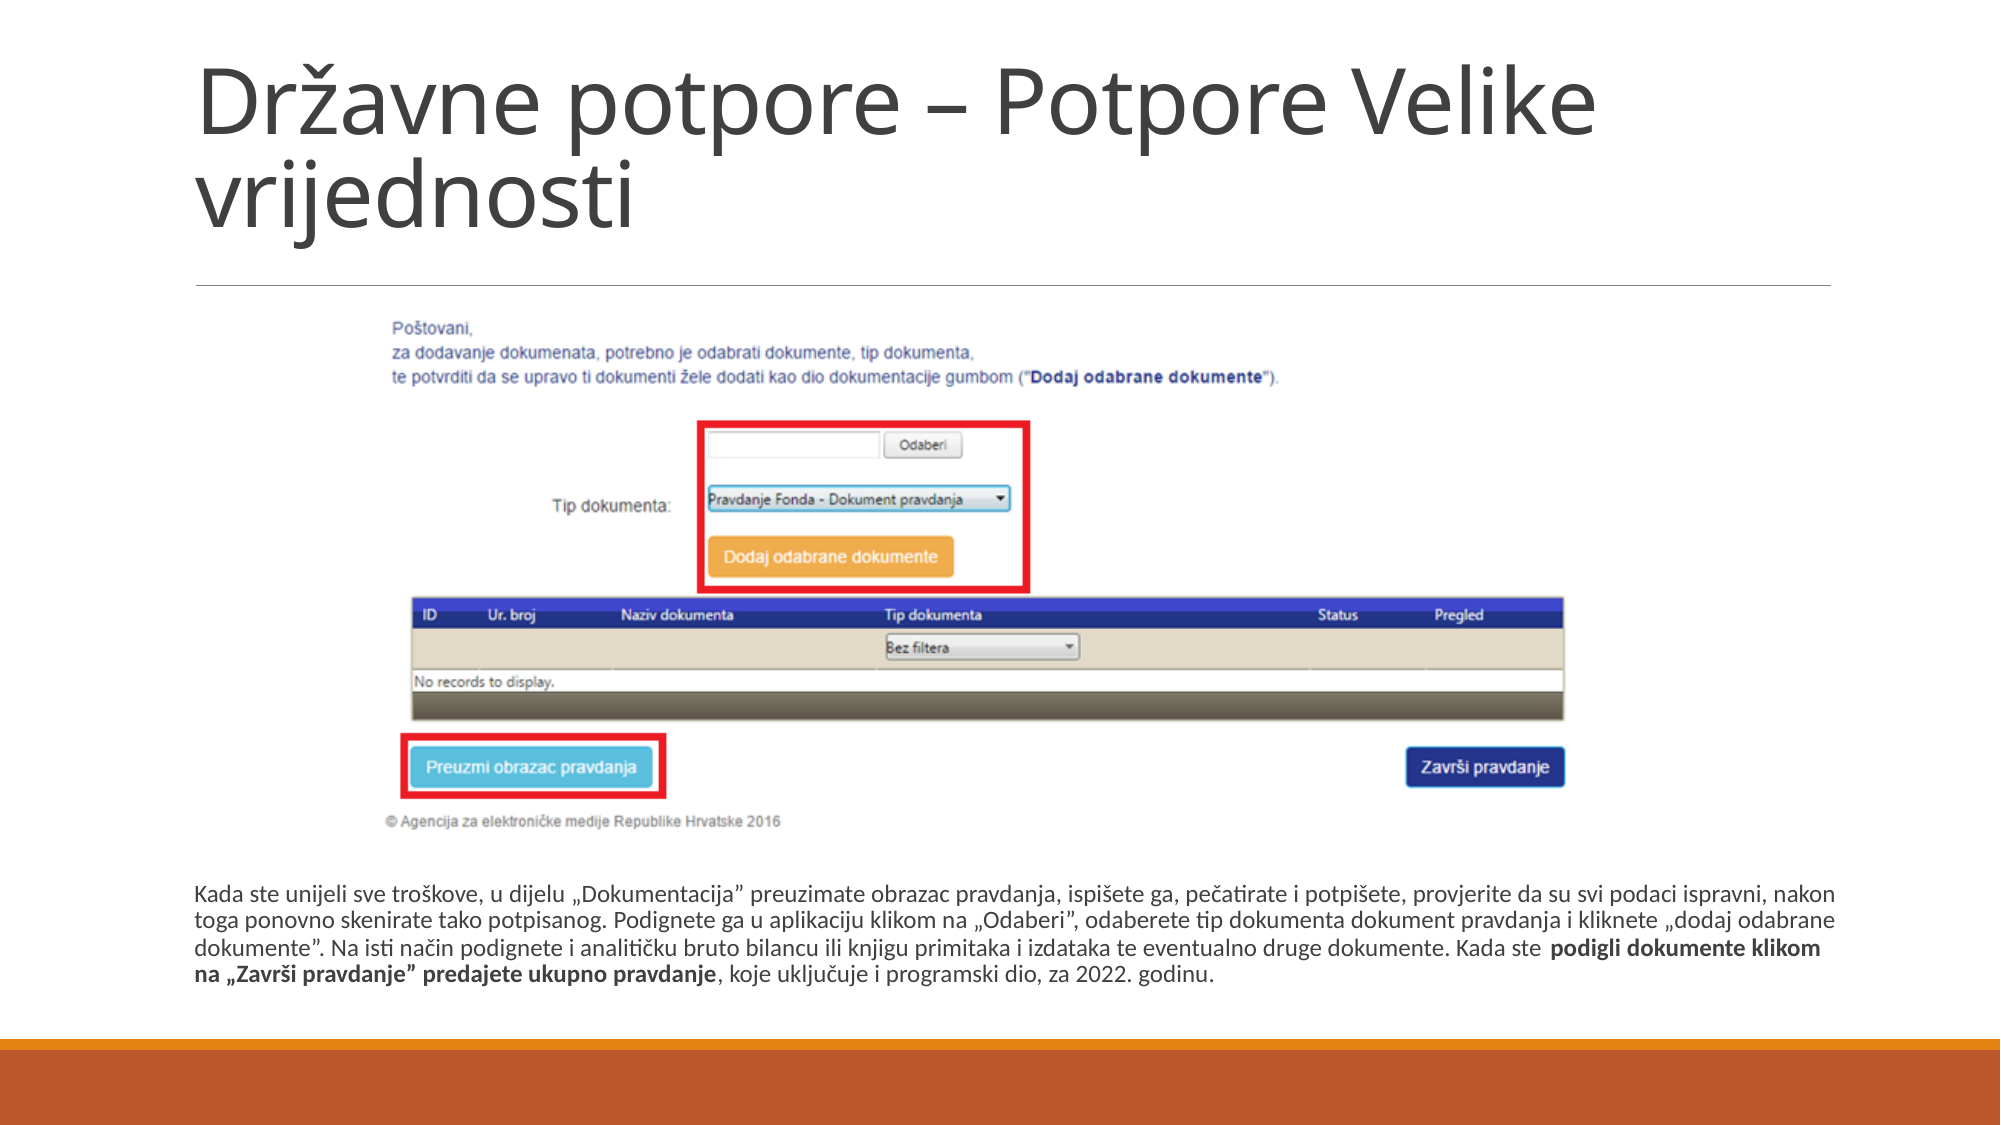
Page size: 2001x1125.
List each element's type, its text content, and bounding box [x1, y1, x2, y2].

list Kada ste unijeli sve troškove, u dijelu „Dokumentacija” preuzimate obrazac pravdanja, ispišete ga, pečatirate i potpišete, provjerite da su svi podaci ispravni, nakon toga ponovno skenirate tako potpisanog. Podignete ga u aplikaciju klikom na „Odaberi”, odaberete tip dokumenta dokument pravdanja i kliknete „dodaj odabrane dokumente”. Na isti način podignete i analitičku bruto bilancu ili knjigu primitaka i izdataka te eventualno druge dokumente. Kada ste podigli dokumente klikom na „Završi pravdanje” predajete ukupno pravdanje, koje uključuje i programski dio, za 2022. godinu. [180, 872, 1842, 1000]
title Državne potpore – Potpore Velike vrijednosti [180, 15, 1830, 254]
picture [366, 298, 1588, 839]
